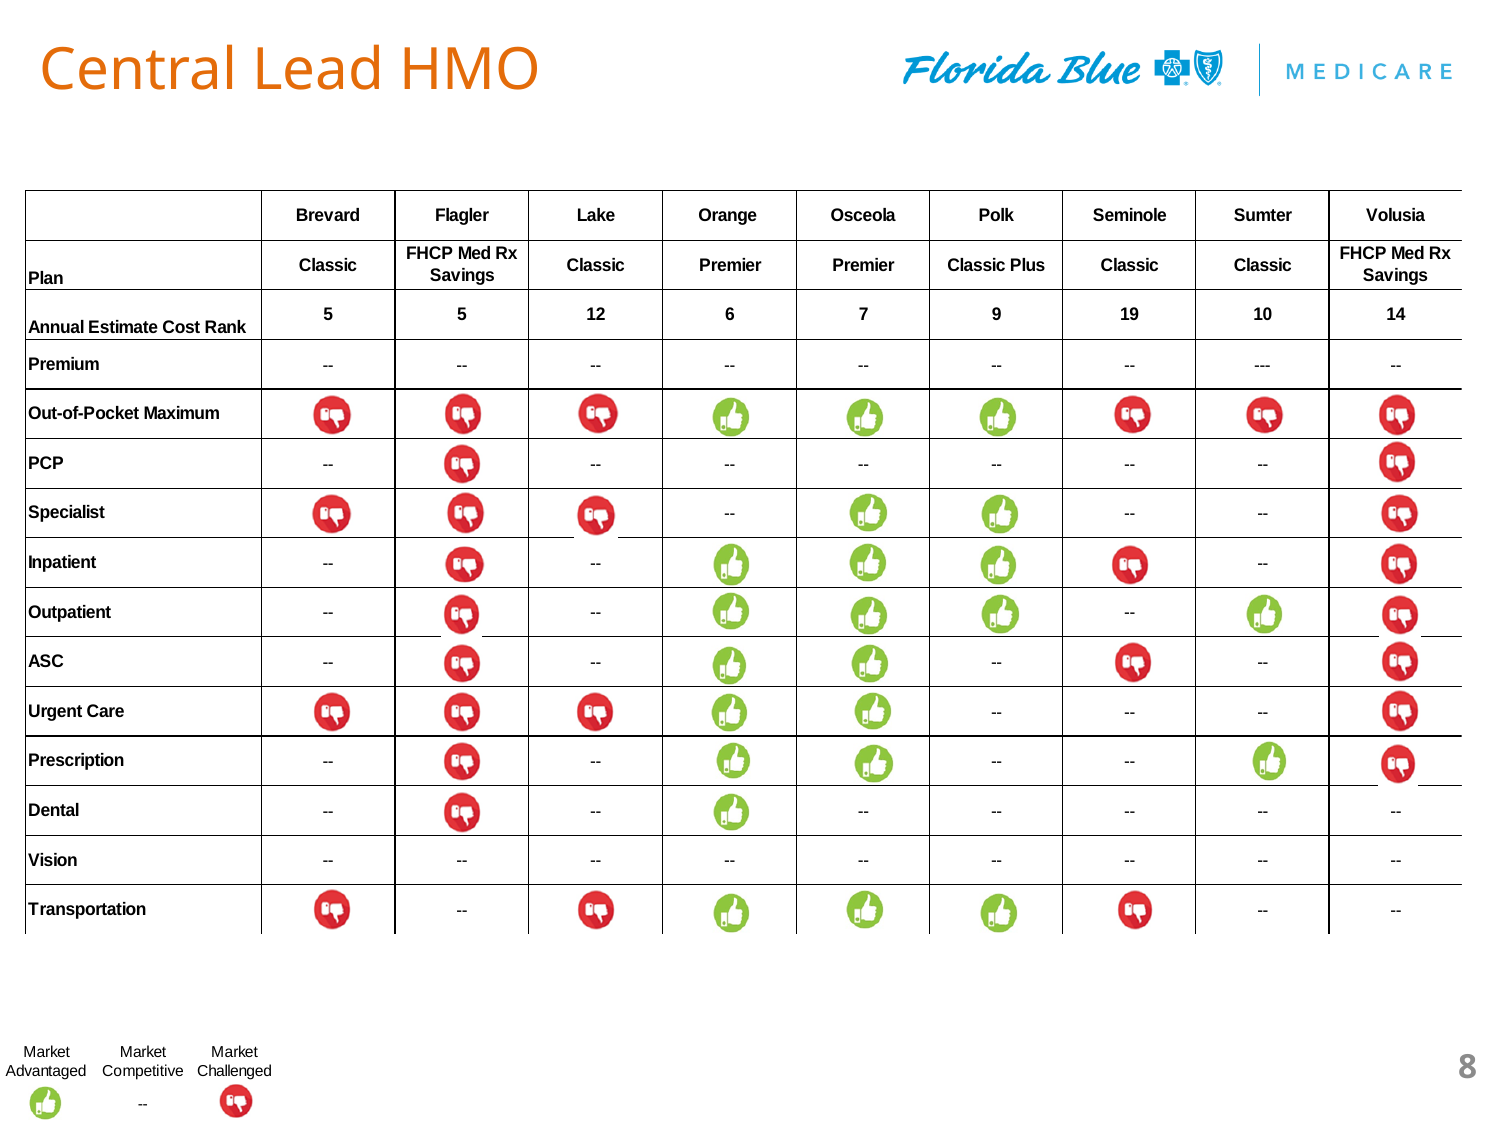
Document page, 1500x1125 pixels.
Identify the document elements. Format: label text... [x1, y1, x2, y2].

picture [1113, 37, 1494, 103]
picture [0, 1038, 277, 1125]
text_box 8 [1137, 1037, 1488, 1098]
picture [24, 189, 1463, 935]
title Central Lead HMO [24, 13, 1113, 119]
